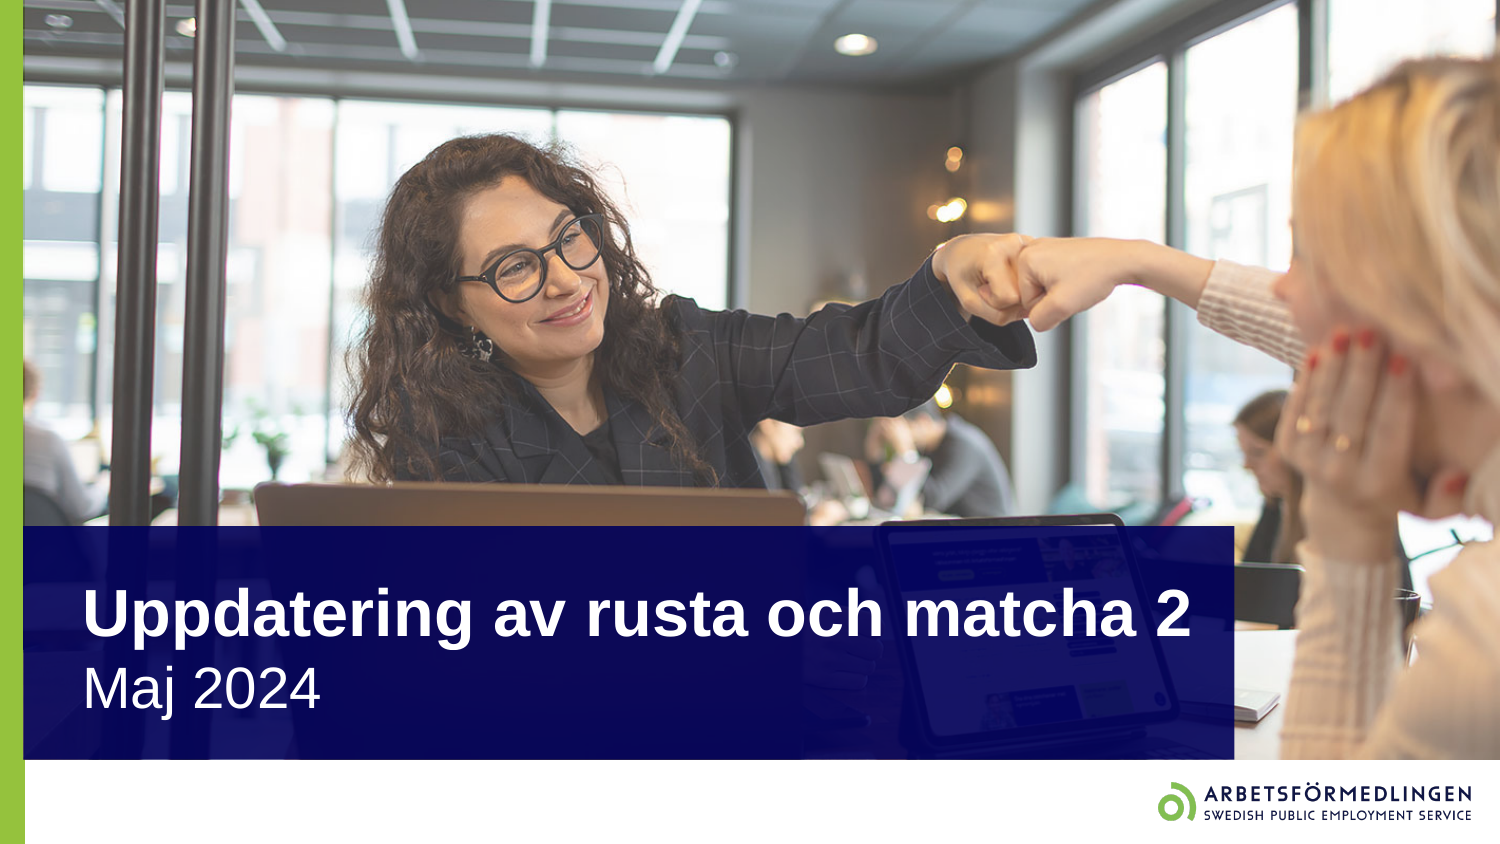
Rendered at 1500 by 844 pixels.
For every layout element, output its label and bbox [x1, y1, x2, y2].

picture [1158, 782, 1471, 821]
picture [22, 0, 1500, 760]
